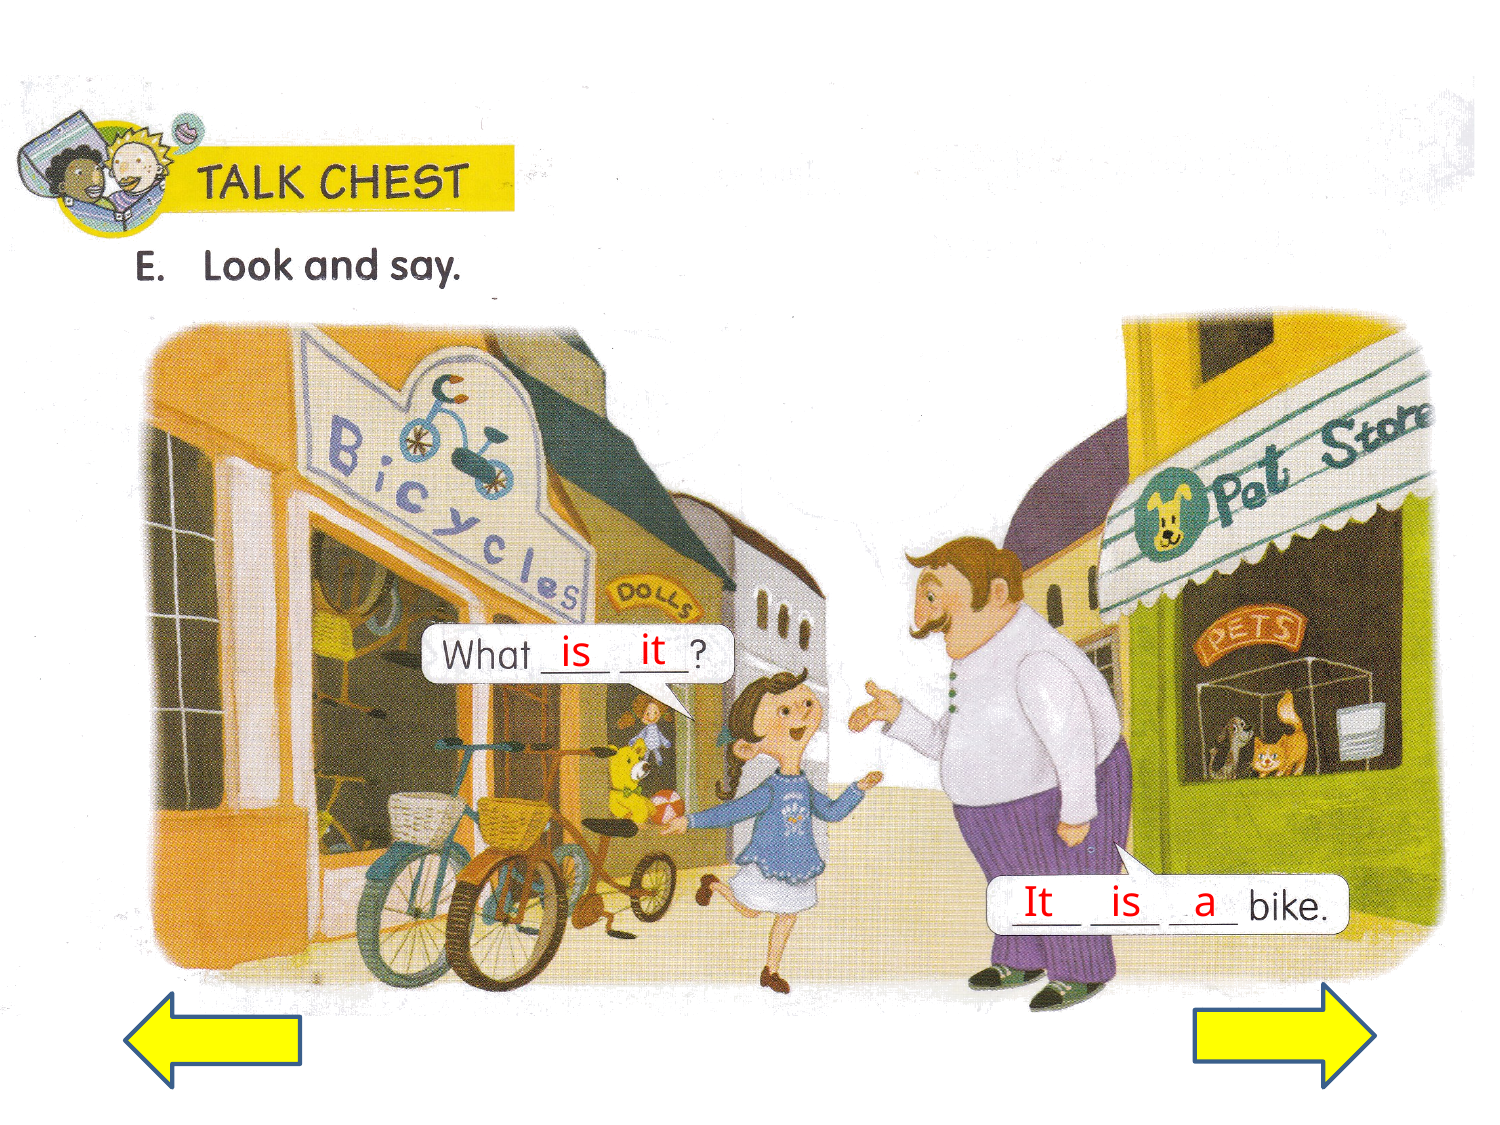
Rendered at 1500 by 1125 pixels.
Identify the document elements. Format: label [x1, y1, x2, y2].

picture [0, 74, 1475, 1017]
text_box [1192, 1026, 1378, 1090]
text_box [122, 1026, 303, 1090]
